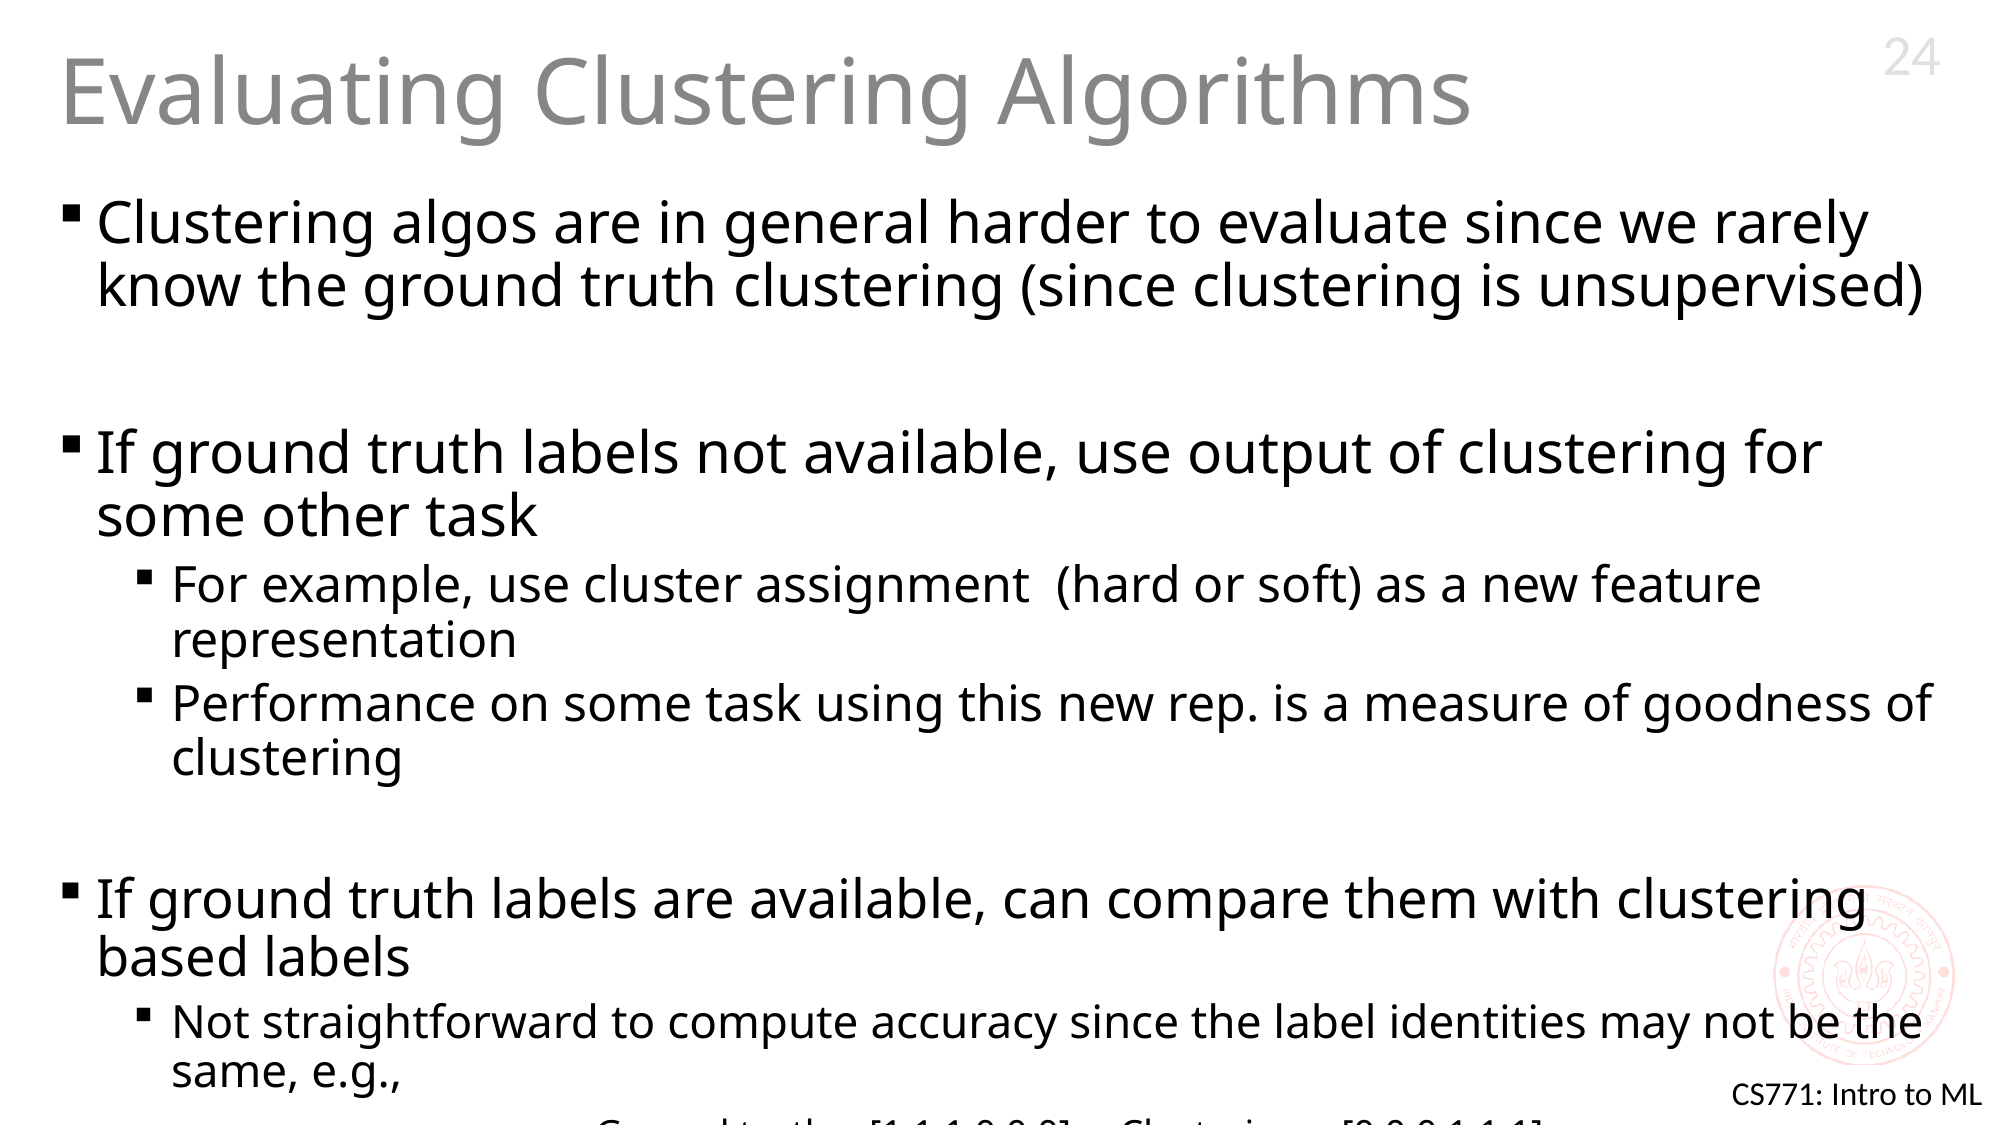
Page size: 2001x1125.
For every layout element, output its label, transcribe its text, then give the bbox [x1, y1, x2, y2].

slide_number 24 [1857, 22, 1957, 83]
title Evaluating Clustering Algorithms [43, 27, 1970, 163]
